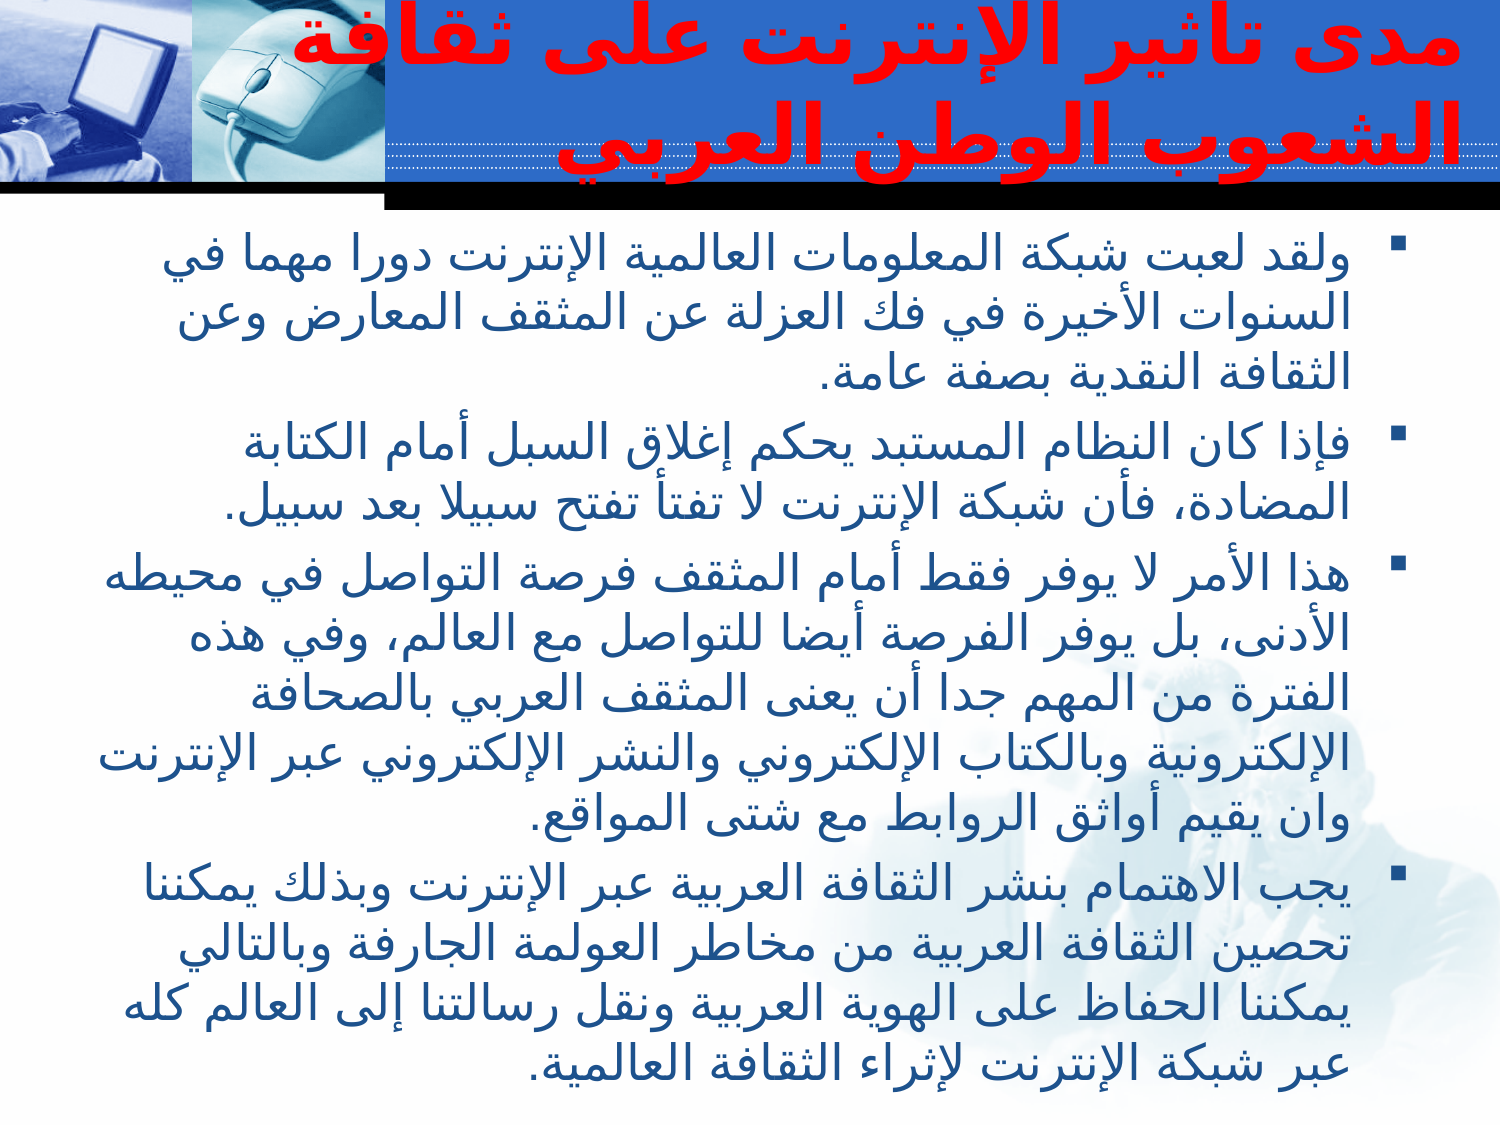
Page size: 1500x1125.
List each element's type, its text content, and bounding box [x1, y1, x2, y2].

list ولقد لعبت شبكة المعلومات العالمية الإنترنت دورا مهما في السنوات الأخيرة في فك العزلة عن المثقف المعارض وعن الثقافة النقدية بصفة عامة. فإذا كان النظام المستبد يحكم إغلاق السبل أمام الكتابة المضادة، فأن شبكة الإنترنت لا تفتأ تفتح سبيلا بعد سبيل. هذا الأمر لا يوفر فقط أمام المثقف فرصة التواصل في محيطه الأدنى، بل يوفر الفرصة أيضا للتواصل مع العالم، وفي هذه الفترة من المهم جدا أن يعنى المثقف العربي بالصحافة الإلكترونية وبالكتاب الإلكتروني والنشر الإلكتروني عبر الإنترنت وان يقيم أواثق الروابط مع شتى المواقع. يجب الاهتمام بنشر الثقافة العربية عبر الإنترنت وبذلك يمكننا تحصين الثقافة العربية من مخاطر العولمة الجارفة وبالتالي يمكننا الحفاظ على الهوية العربية ونقل رسالتنا إلى العالم كله عبر شبكة الإنترنت لإثراء الثقافة العالمية. [75, 212, 1425, 1037]
title مدى تأثير الإنترنت على ثقافة الشعوب الوطن العربي [17, 37, 1483, 125]
picture [0, 194, 1500, 1125]
picture [0, 0, 385, 181]
